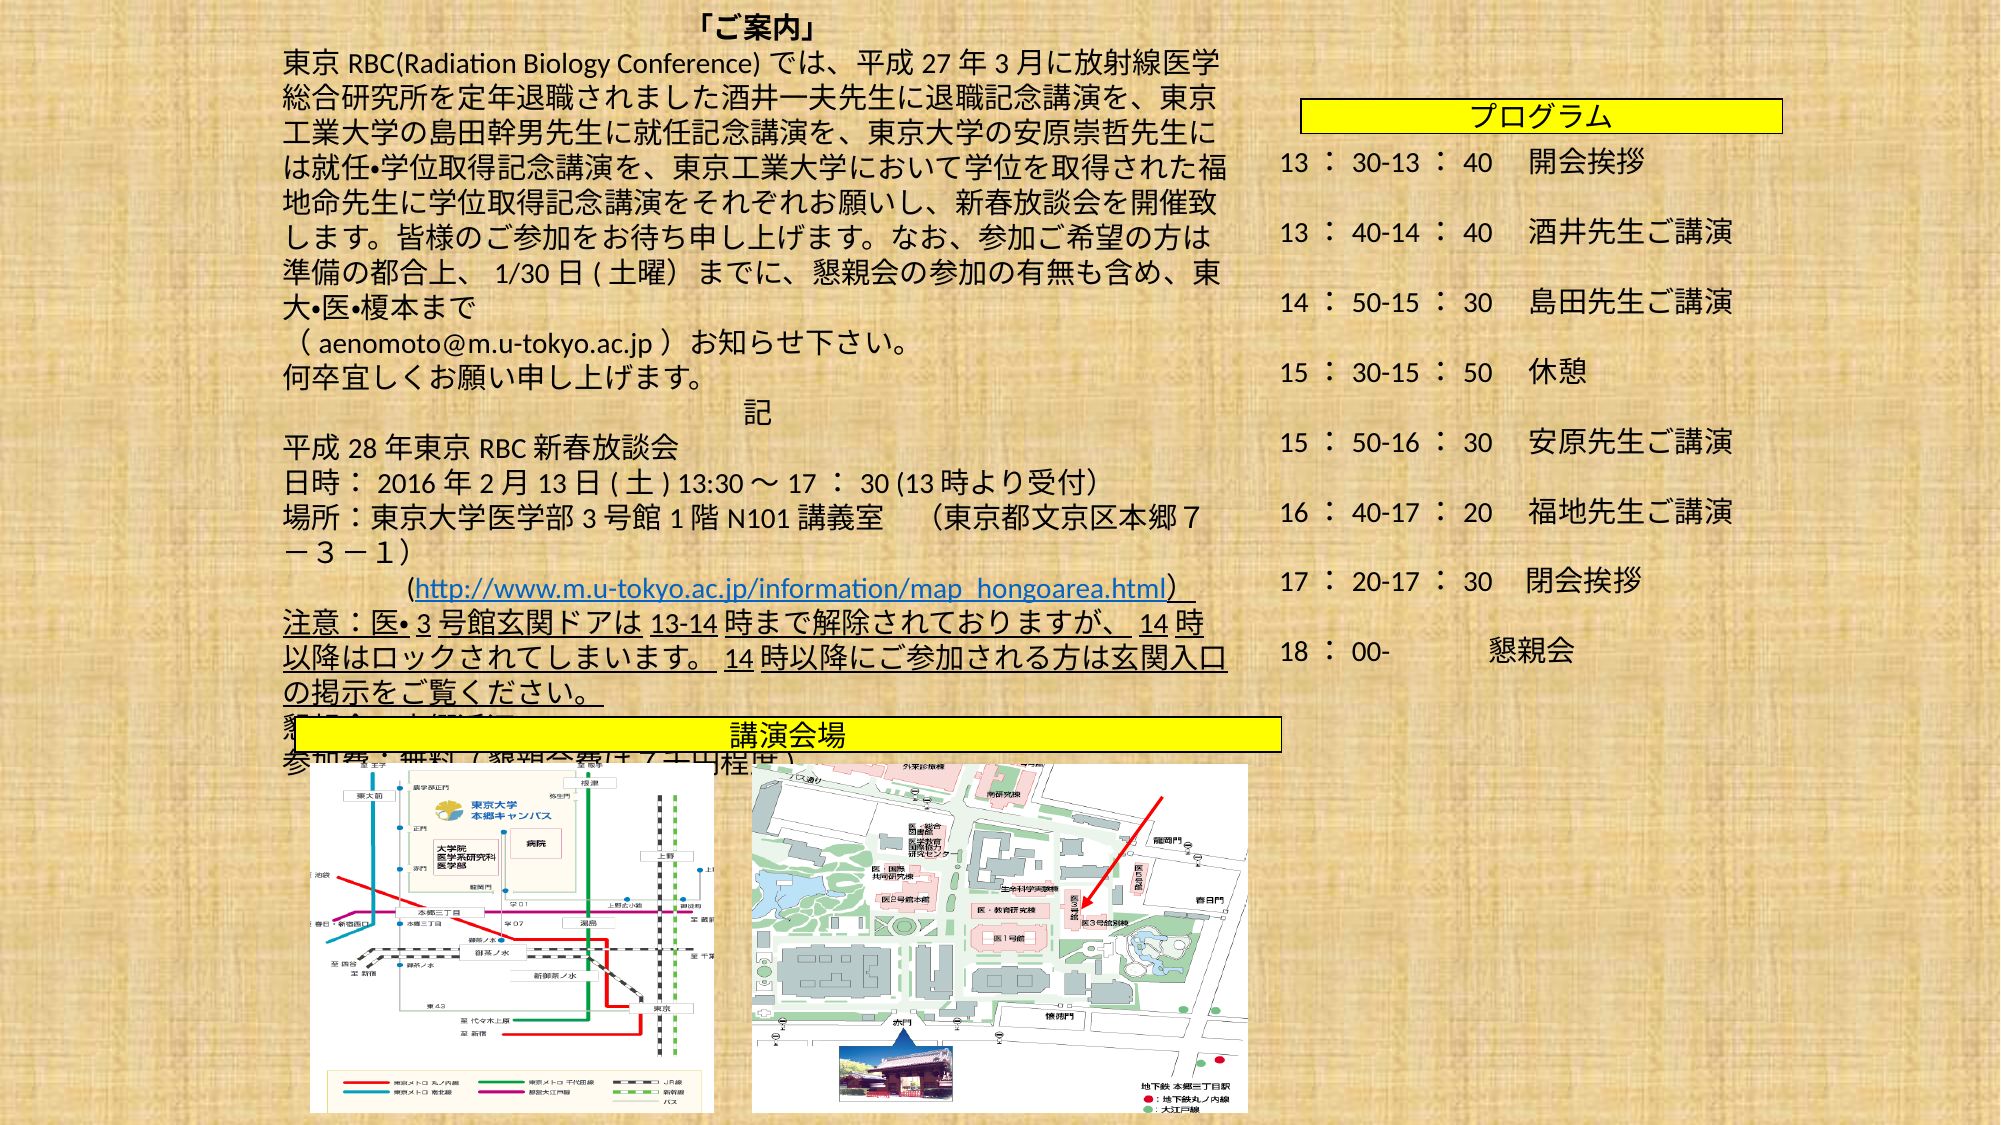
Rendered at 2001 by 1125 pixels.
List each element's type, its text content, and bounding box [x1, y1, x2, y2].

text_box プログラム [1300, 98, 1783, 134]
text_box 13：30-13：40 開会挨拶 13：40-14：40 酒井先生ご講演 14：50-15：30 島田先生ご講演 15：30-15：50 休憩 15：50-16：30 安原先生ご講演 16：40-17：20 福地先生ご講演 17：20-17：30 閉会挨拶 18：00- 懇親会 [1264, 135, 1749, 676]
picture [0, 0, 2001, 1125]
text_box 「ご案内」 東京RBC(Radiation Biology Conference)では、平成27年3月に放射線医学総合研究所を定年退職されました酒井一夫先生に退職記念講演を、東京工業大学の島田幹男先生に就任記念講演を、東京大学の安原崇哲先生には就任・学位取得記念講演を、東京工業大学において学位を取得された福地命先生に学位取得記念講演をそれぞれお願いし、新春放談会を開催致します。皆様のご参加をお待ち申し上げます。なお、参加ご希望の方は準備の都合上、1/30日(土曜）までに、懇親会の参加の有無も含め、東大・医・榎本まで （aenomoto@m.u-tokyo.ac.jp）お知らせ下さい。 何卒宜しくお願い申し上げます。 記 平成28年東京RBC新春放談会 日時：2016年2月13日(土) 13:30～17：30 (13時より受付） 場所：東京大学医学部3号館1階N101講義室 （東京都文京区本郷７－３－１） (http://www.m.u-tokyo.ac.jp/information/map_hongoarea.html） 注意：医・3号館玄関ドアは13-14時まで解除されておりますが、14時以降はロックされてしまいます。14時以降にご参加される方は玄関入口の掲示をご覧ください。 懇親会：本郷近辺 参加費：無料 (懇親会費は７千円程度) [267, 2, 1248, 787]
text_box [1081, 796, 1163, 910]
text_box 講演会場 [295, 717, 1282, 752]
